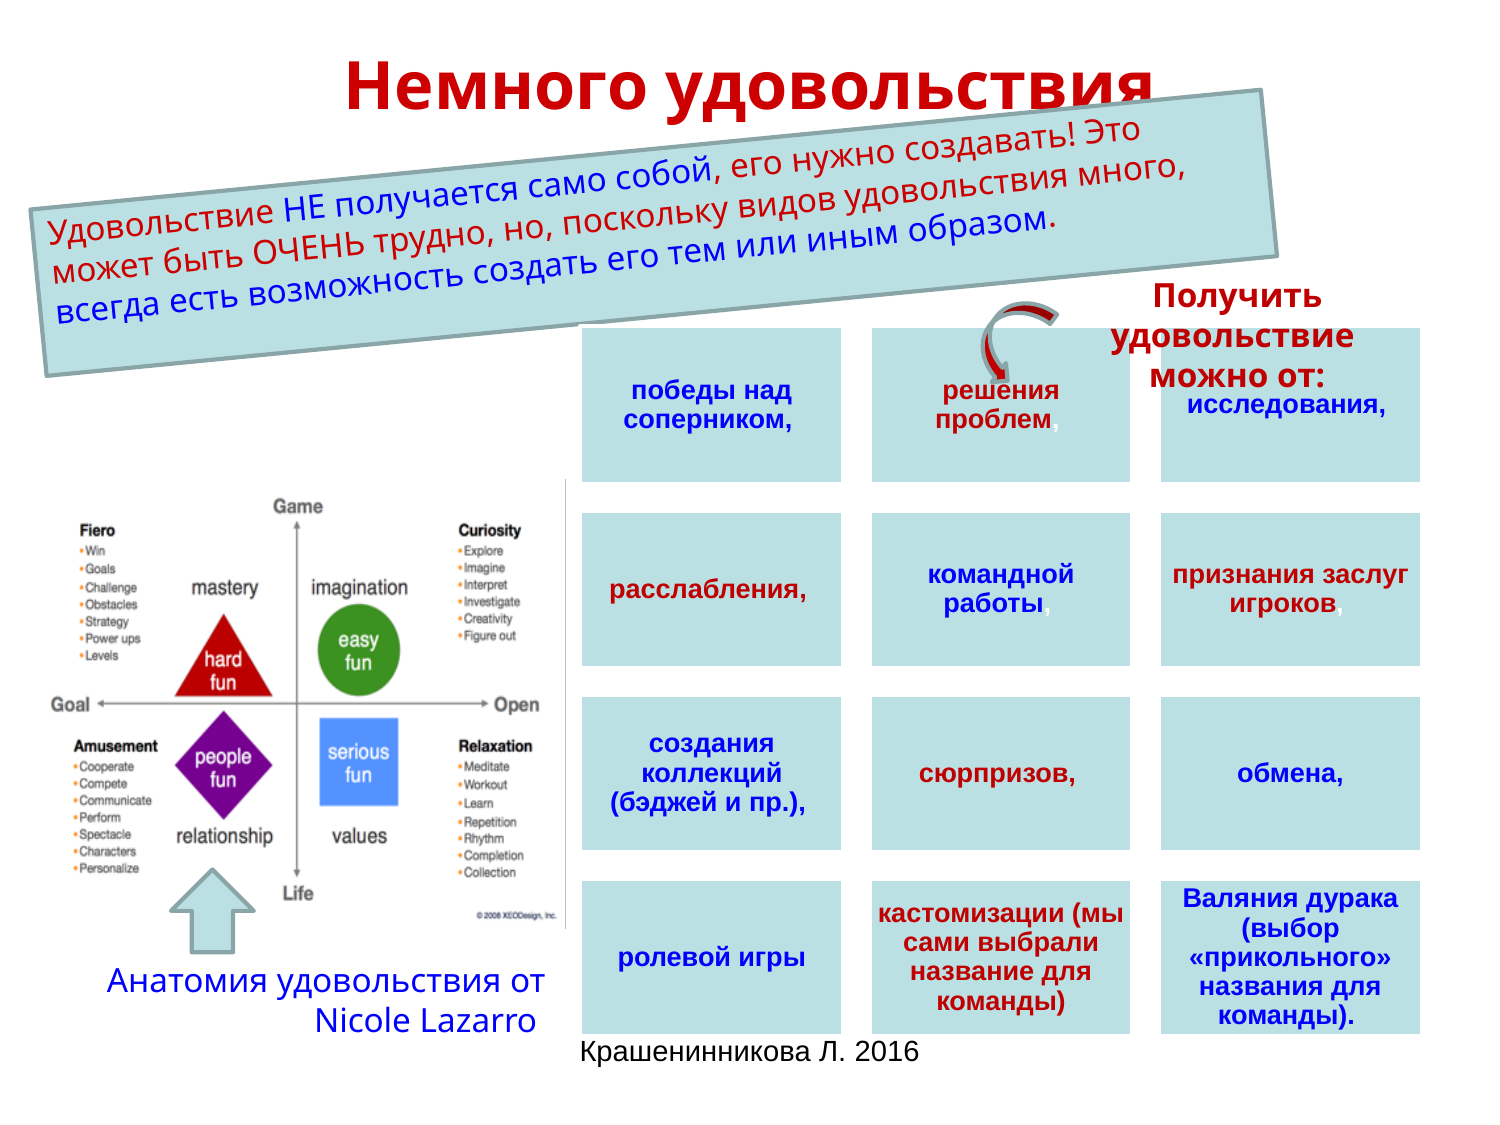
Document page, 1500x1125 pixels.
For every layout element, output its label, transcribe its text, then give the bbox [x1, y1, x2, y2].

picture [29, 479, 568, 929]
footer Крашенинникова Л. 2016 [512, 1024, 988, 1103]
text_box Немного удовольствия [64, 42, 1436, 138]
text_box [572, 326, 1430, 1037]
text_box [189, 938, 236, 955]
text_box [988, 301, 1060, 324]
text_box Удовольствие НЕ получается само собой, его нужно создавать! Это может быть ОЧЕНЬ трудно, но, поскольку видов удовольствия много, всегда есть возможность создать его тем или иным образом. [28, 87, 1280, 378]
text_box Анатомия удовольствия от Nicole Lazarro [41, 952, 561, 1047]
text_box Получить удовольствие можно от: [1045, 267, 1430, 325]
